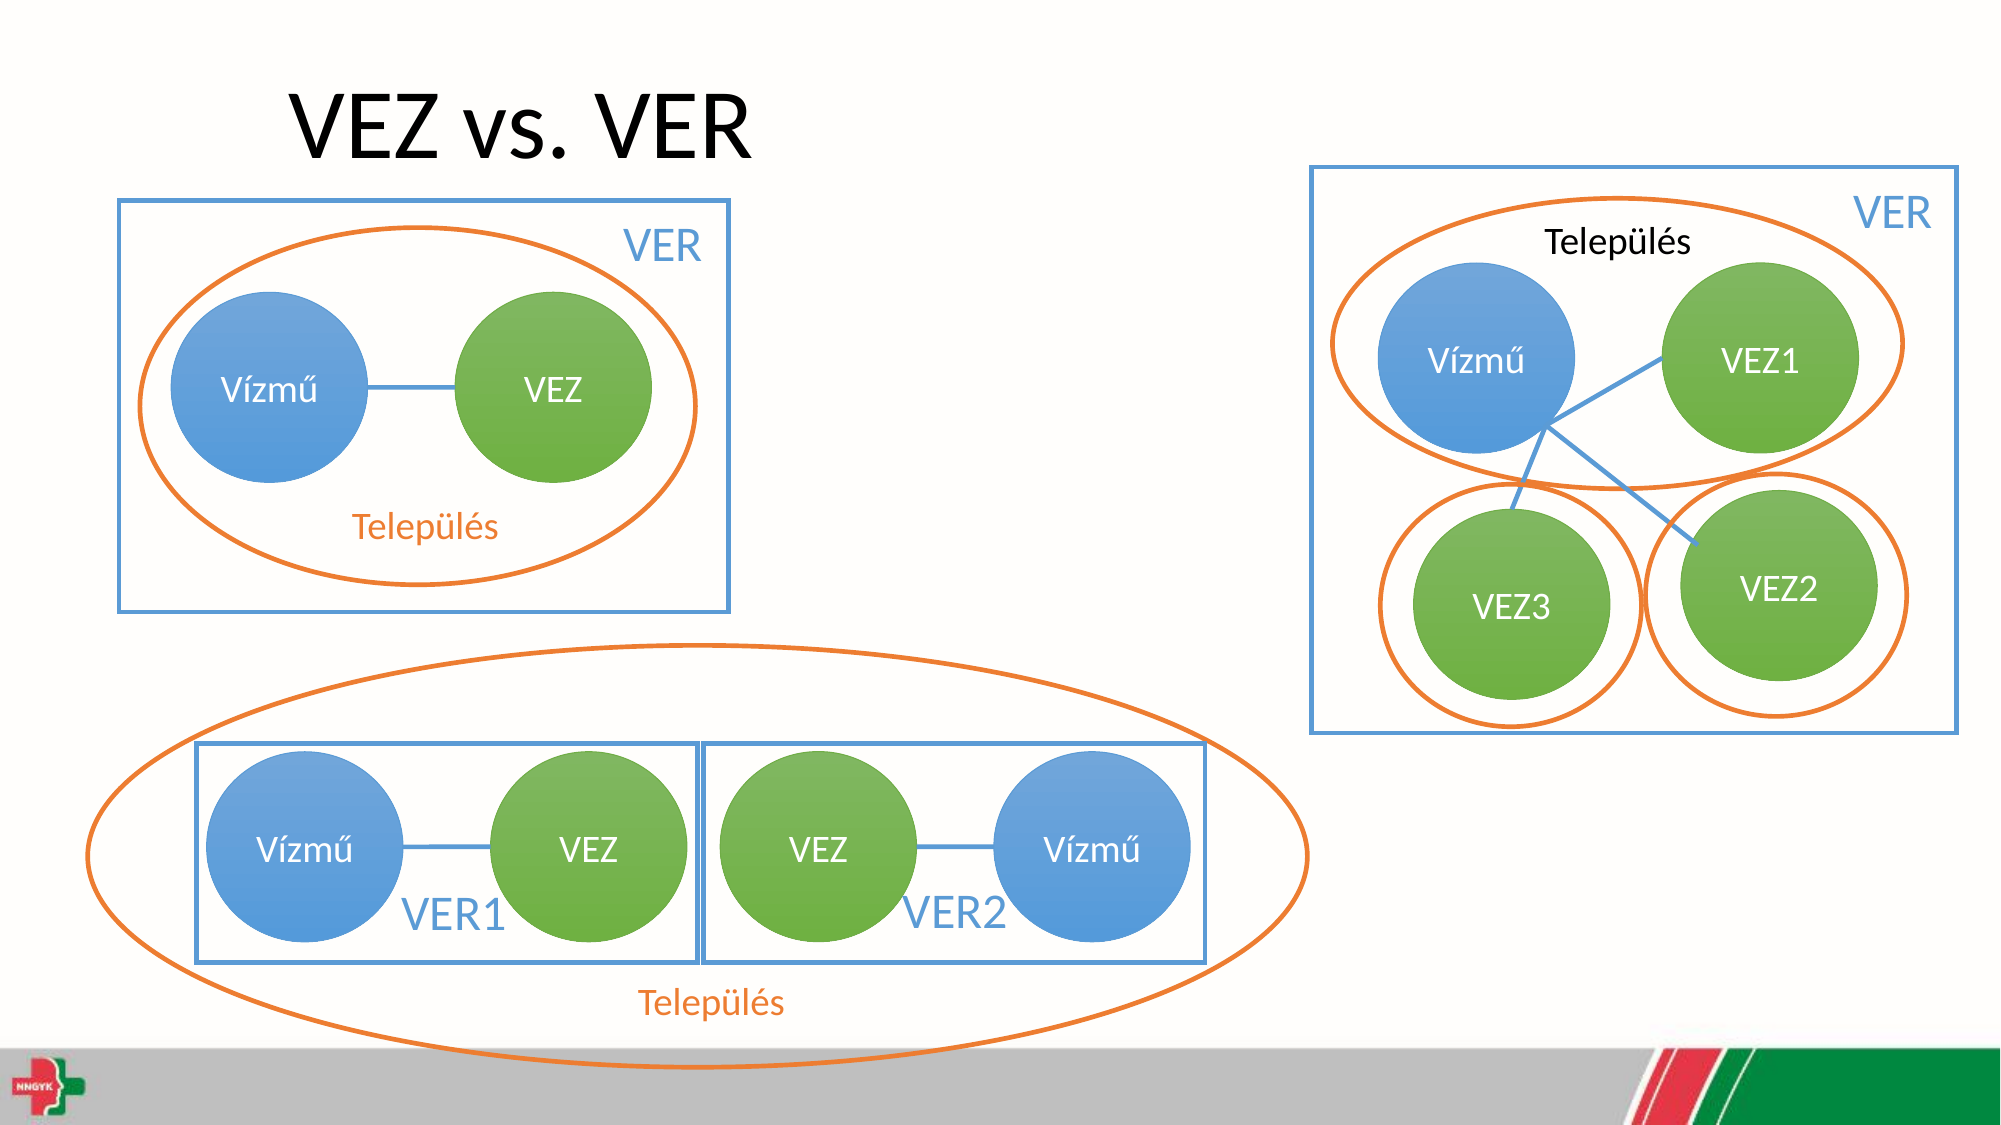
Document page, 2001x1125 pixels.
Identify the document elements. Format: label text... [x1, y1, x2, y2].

text_box VER2 [888, 870, 1024, 946]
text_box VER [608, 204, 718, 280]
text_box [196, 743, 698, 963]
text_box Település [623, 969, 800, 1031]
title VEZ vs. VER [273, 59, 1863, 193]
text_box [119, 200, 729, 612]
picture [0, 0, 2001, 1125]
text_box VER1 [386, 872, 522, 948]
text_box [1311, 167, 1957, 734]
text_box [703, 743, 1205, 963]
text_box [87, 644, 1308, 1068]
